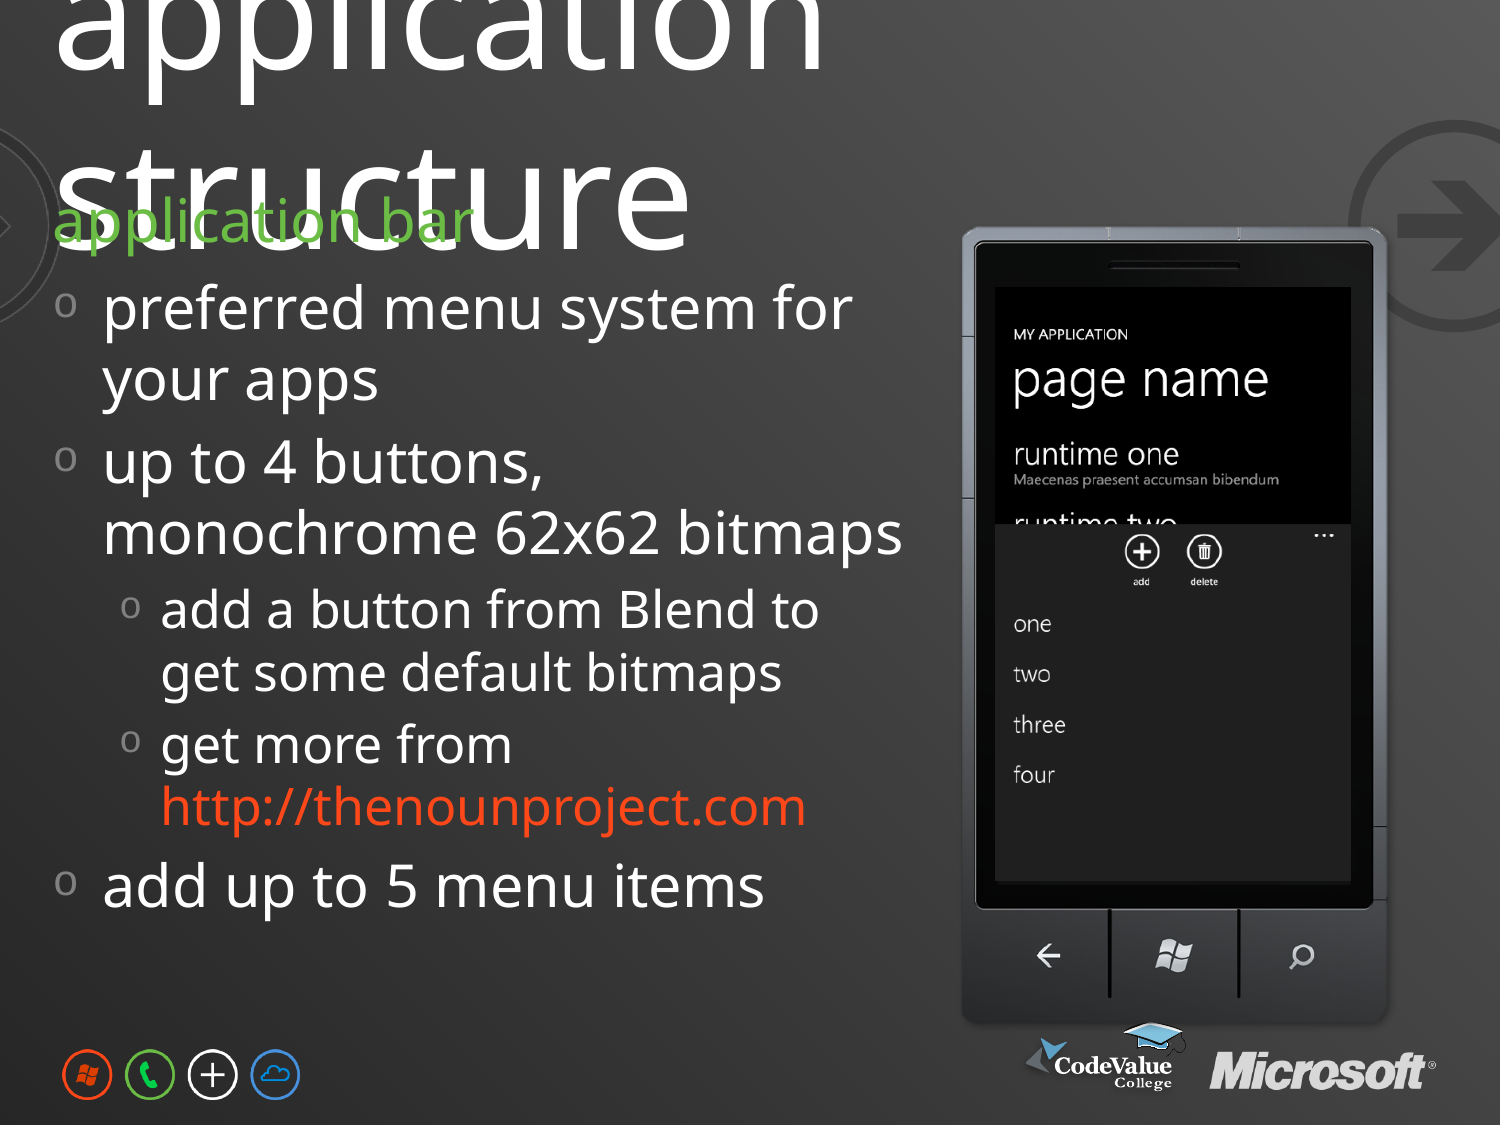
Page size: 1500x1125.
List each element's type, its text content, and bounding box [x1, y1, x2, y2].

picture [62, 1049, 300, 1100]
title application structure [37, 24, 1425, 174]
list application bar [37, 174, 1425, 263]
list preferred menu system for your apps up to 4 buttons, monochrome 62x62 bitmaps add a button from Blend to get some default bitmaps get more from http://thenounproject.com add up to 5 menu items [37, 263, 925, 1005]
picture [949, 212, 1403, 1036]
